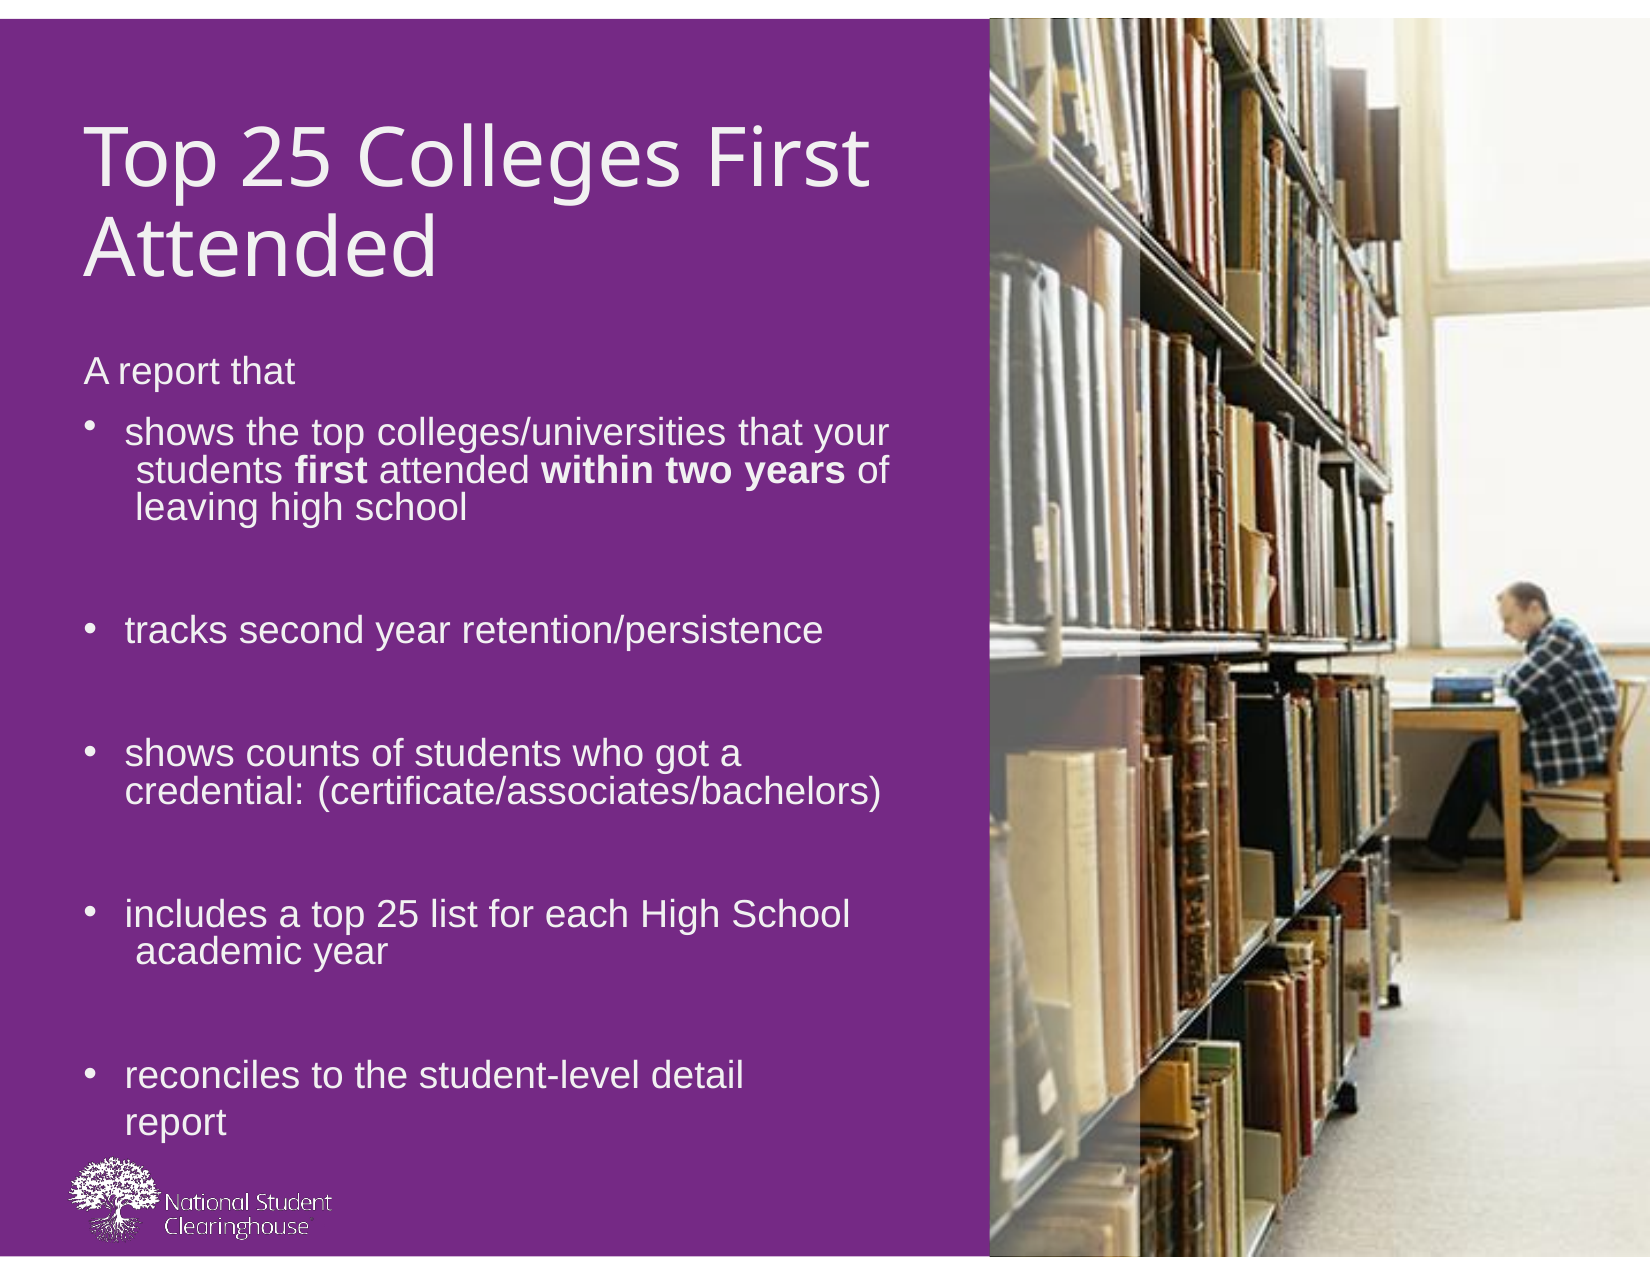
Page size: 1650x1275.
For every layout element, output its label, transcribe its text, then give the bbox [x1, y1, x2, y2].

text_box [0, 18, 989, 1257]
text_box A report that shows the top colleges/universities that your students first attended within two years of leaving high school tracks second year retention/persistence shows counts of students who got a credential: (certificate/associates/bachelors) includes a top 25 list for each High School academic year reconciles to the student-level detail report [81, 330, 891, 1143]
text_box [67, 1156, 332, 1243]
text_box [1141, 18, 1650, 1257]
text_box [989, 18, 1141, 1257]
title Top 25 Colleges First Attended [81, 100, 914, 328]
